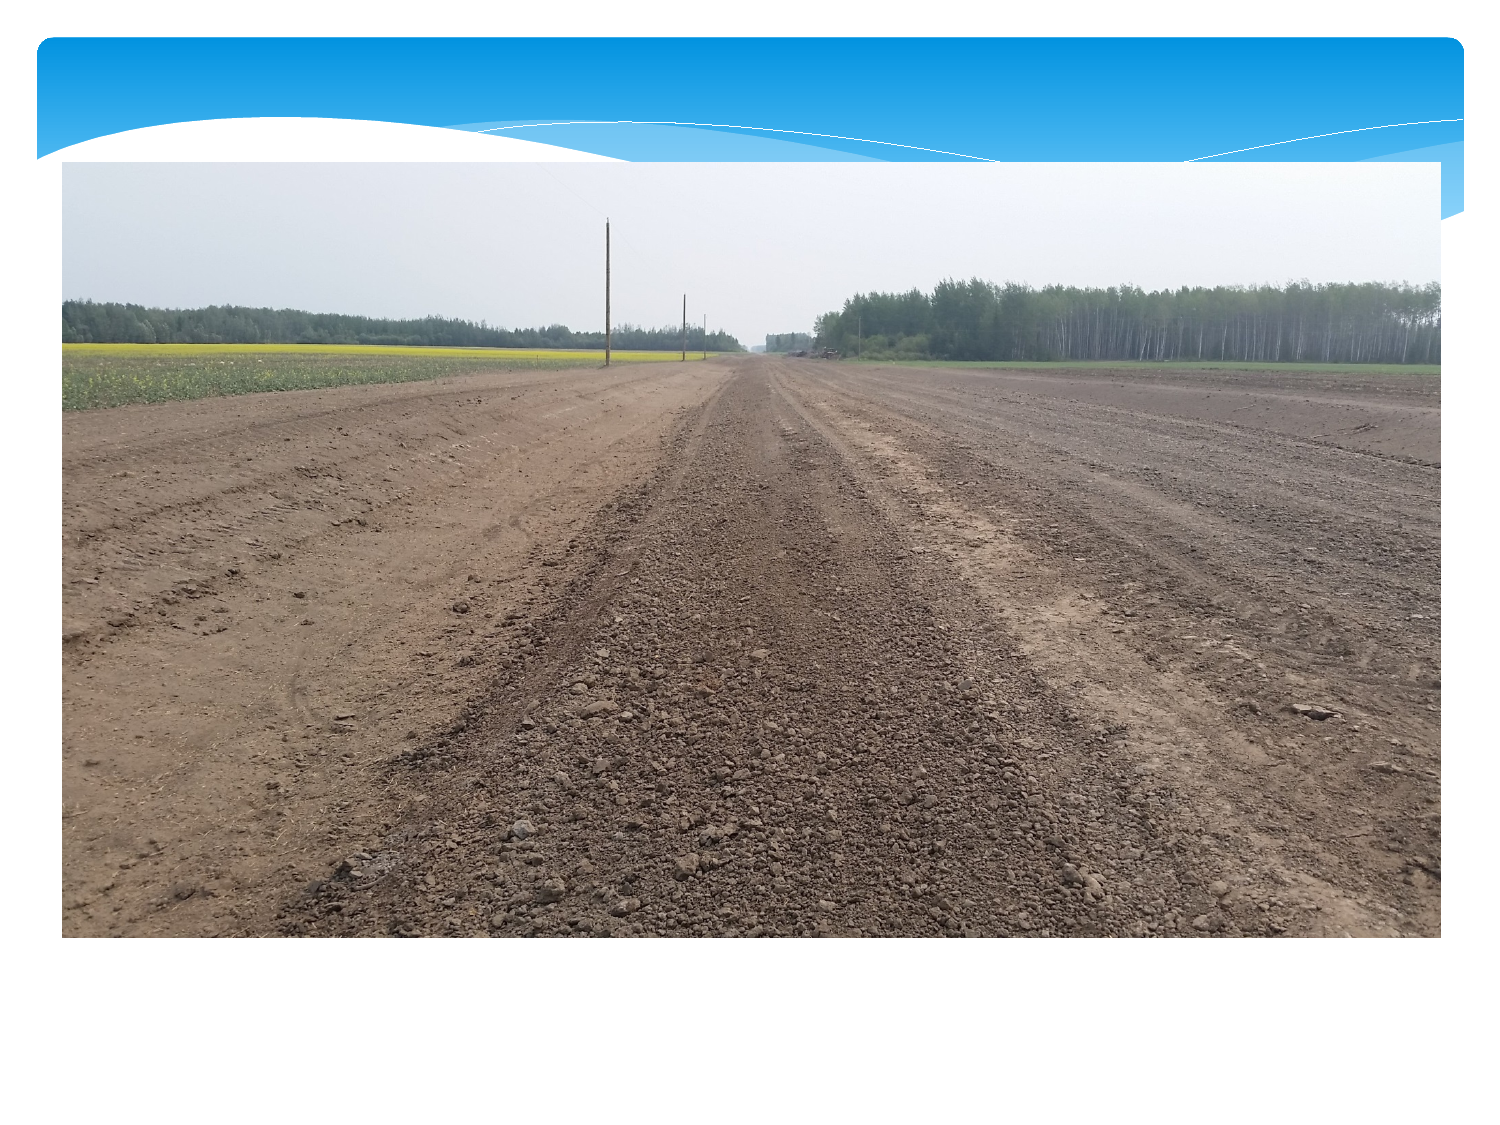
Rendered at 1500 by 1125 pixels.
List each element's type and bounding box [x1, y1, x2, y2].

picture [62, 162, 1441, 938]
